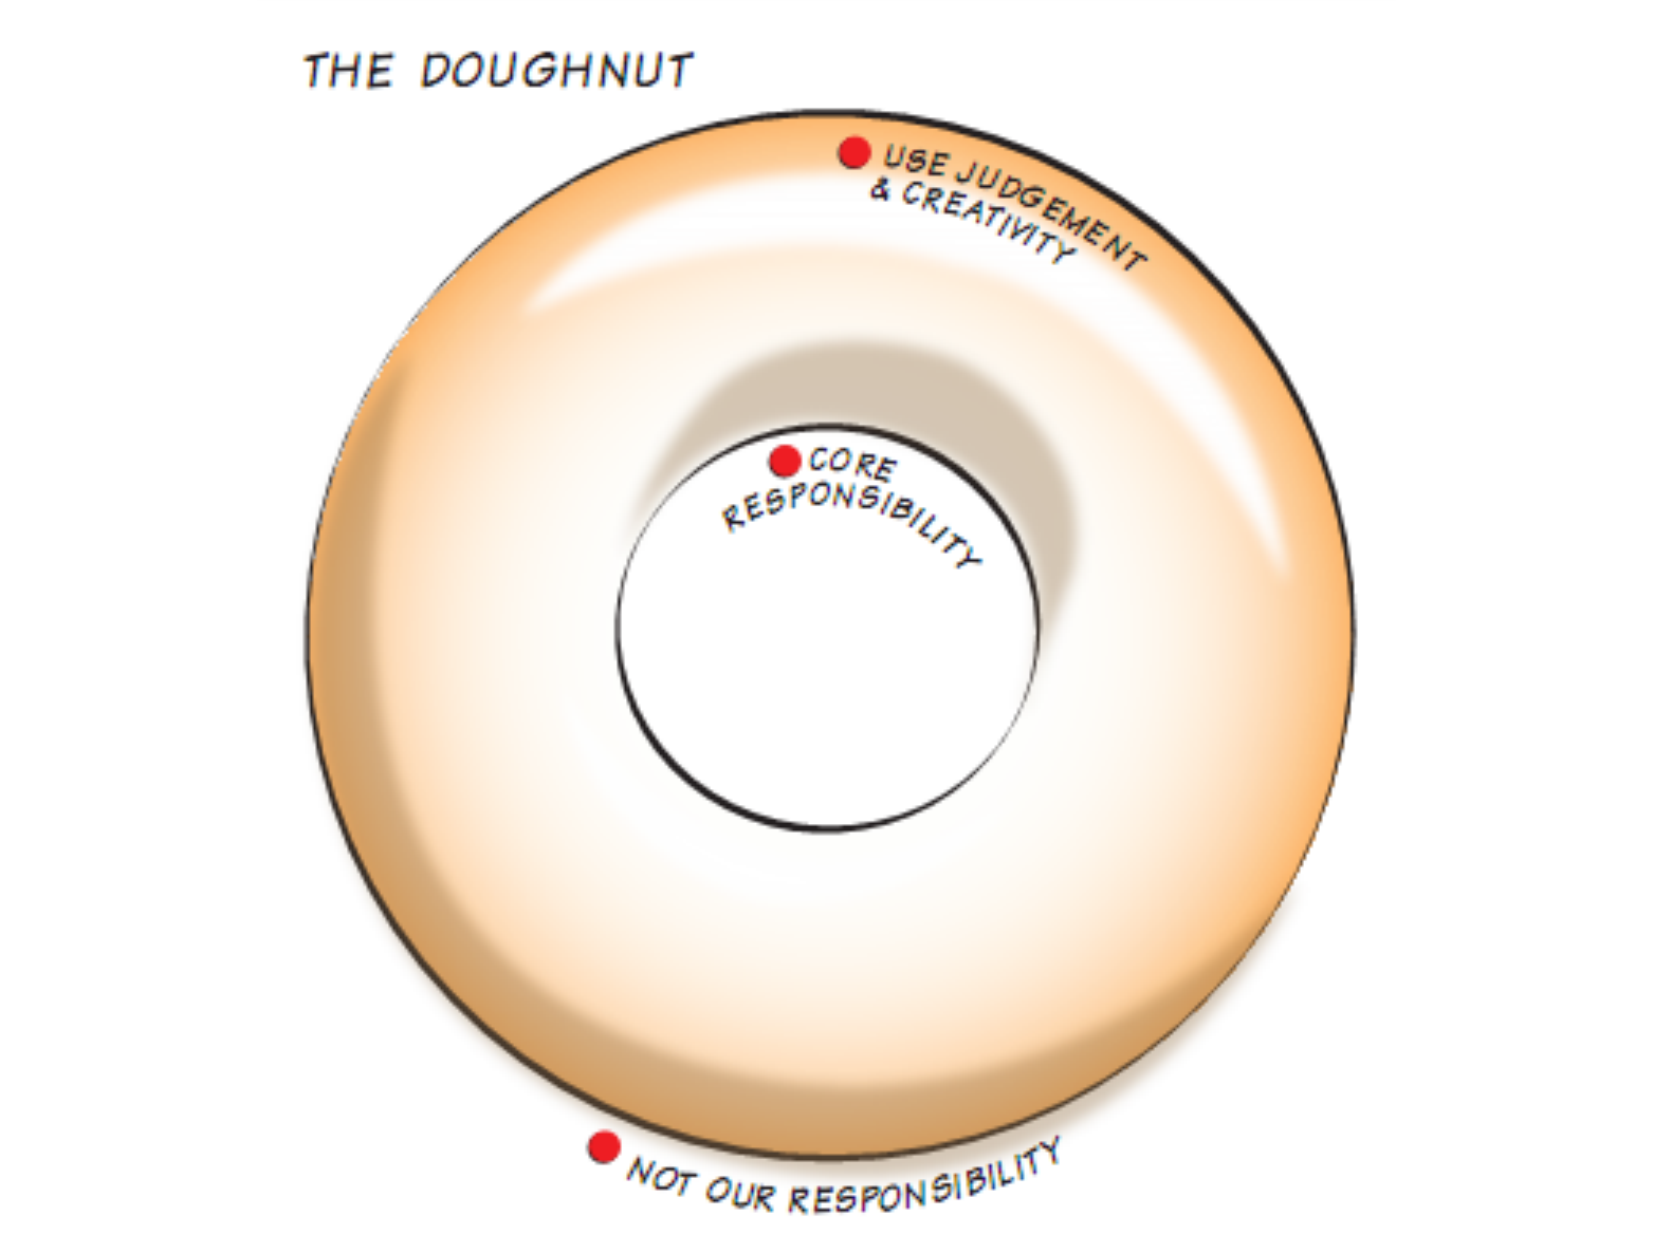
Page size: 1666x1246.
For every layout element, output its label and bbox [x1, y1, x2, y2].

list [257, 0, 1395, 1246]
